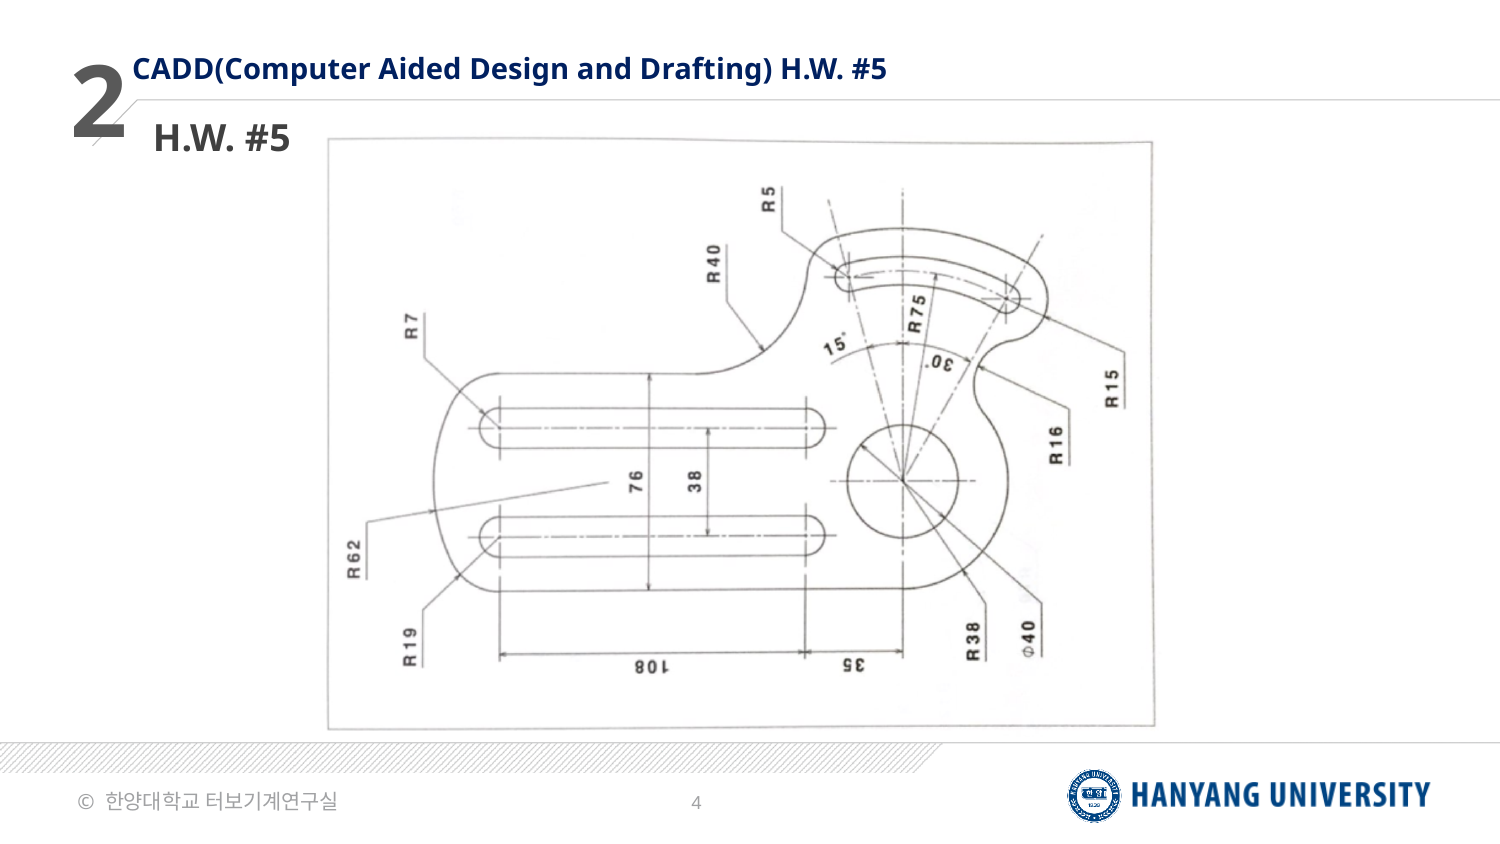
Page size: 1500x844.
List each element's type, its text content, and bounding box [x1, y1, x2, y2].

text_box 2 [55, 29, 143, 165]
text_box H.W. #5 [152, 139, 317, 167]
text_box CADD(Computer Aided Design and Drafting) H.W. #5 [132, 42, 430, 93]
text_box [0, 0, 942, 102]
text_box [1047, 97, 1500, 115]
picture [0, 11, 1500, 844]
text_box [143, 97, 430, 145]
